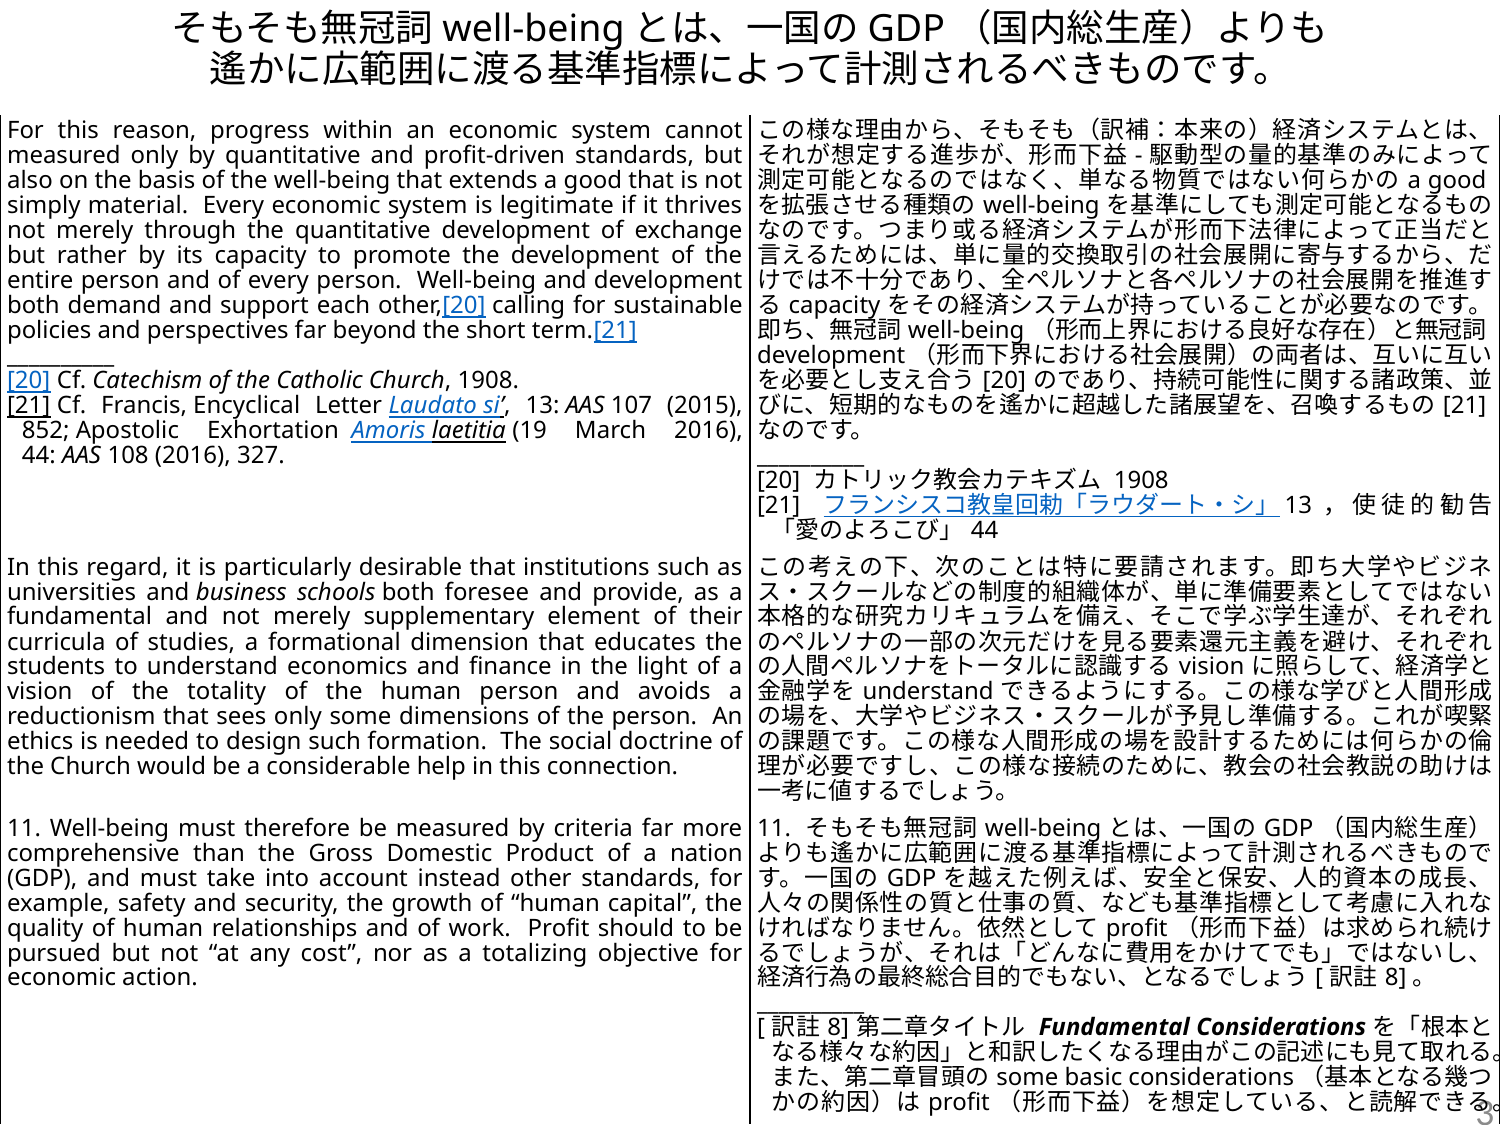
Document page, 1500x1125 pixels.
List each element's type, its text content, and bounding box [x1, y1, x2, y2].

table_cell この考えの下、次のことは特に要請されます。即ち大学やビジネス・スクールなどの制度的組織体が、単に準備要素としてではない本格的な研究カリキュラムを備え、そこで学ぶ学生達が、それぞれのペルソナの一部の次元だけを見る要素還元主義を避け、それぞれの人間ペルソナをトータルに認識するvisionに照らして、経済学と金融学をunderstandできるようにする。この様な学びと人間形成の場を、大学やビジネス・スクールが予見し準備する。これが喫緊の課題です。この様な人間形成の場を設計するためには何らかの倫理が必要ですし、この様な接続のために、教会の社会教説の助けは一考に値するでしょう。 [751, 551, 1499, 812]
table_header For this reason, progress within an economic system cannot measured only by quantitative and profit-driven standards, but also on the basis of the well-being that extends a good that is not simply material. Every economic system is legitimate if it thrives not merely through the quantitative development of exchange but rather by its capacity to promote the development of the entire person and of every person. Well-being and development both demand and support each other,[20] calling for sustainable policies and perspectives far beyond the short term.[21] __________ [20] Cf. Catechism of the Catholic Church, 1908. [21] Cf. Francis, Encyclical Letter Laudato si’, 13: AAS 107 (2015), 852; Apostolic Exhortation Amoris laetitia (19 March 2016), 44: AAS 108 (2016), 327. [1, 115, 749, 551]
table_header この様な理由から、そもそも（訳補：本来の）経済システムとは、それが想定する進歩が、形而下益-駆動型の量的基準のみによって測定可能となるのではなく、単なる物質ではない何らかのa goodを拡張させる種類のwell-beingを基準にしても測定可能となるものなのです。つまり或る経済システムが形而下法律によって正当だと言えるためには、単に量的交換取引の社会展開に寄与するから、だけでは不十分であり、全ペルソナと各ペルソナの社会展開を推進するcapacityをその経済システムが持っていることが必要なのです。即ち、無冠詞well-being（形而上界における良好な存在）と無冠詞development（形而下界における社会展開）の両者は、互いに互いを必要とし支え合う[20]のであり、持続可能性に関する諸政策、並びに、短期的なものを遙かに超越した諸展望を、召喚するもの[21]なのです。 __________ [20] カトリック教会カテキズム 1908 [21] フランシスコ教皇回勅「ラウダート・シ」13，使徒的勧告「愛のよろこび」44 [751, 115, 1499, 551]
table_cell 11. Well-being must therefore be measured by criteria far more comprehensive than the Gross Domestic Product of a nation (GDP), and must take into account instead other standards, for example, safety and security, the growth of “human capital”, the quality of human relationships and of work. Profit should to be pursued but not “at any cost”, nor as a totalizing objective for economic action. [1, 812, 749, 1124]
table_cell In this regard, it is particularly desirable that institutions such as universities and business schools both foresee and provide, as a fundamental and not merely supplementary element of their curricula of studies, a formational dimension that educates the students to understand economics and finance in the light of a vision of the totality of the human person and avoids a reductionism that sees only some dimensions of the person. An ethics is needed to design such formation. The social doctrine of the Church would be a considerable help in this connection. [1, 551, 749, 812]
title そもそも無冠詞well-beingとは、一国のGDP（国内総生産）よりも 遙かに広範囲に渡る基準指標によって計測されるべきものです。 [26, 27, 1474, 73]
table_cell 11. そもそも無冠詞well-beingとは、一国のGDP（国内総生産）よりも遙かに広範囲に渡る基準指標によって計測されるべきものです。一国のGDPを越えた例えば、安全と保安、人的資本の成長、人々の関係性の質と仕事の質、なども基準指標として考慮に入れなければなりません。依然としてprofit（形而下益）は求められ続けるでしょうが、それは「どんなに費用をかけてでも」ではないし、経済行為の最終総合目的でもない、となるでしょう[訳註8]。 __________ [訳註8]第二章タイトル Fundamental Considerationsを「根本となる様々な約因」と和訳したくなる理由がこの記述にも見て取れる。また、第二章冒頭のsome basic considerations（基本となる幾つかの約因）はprofit（形而下益）を想定している、と読解できる。 [751, 812, 1499, 1124]
